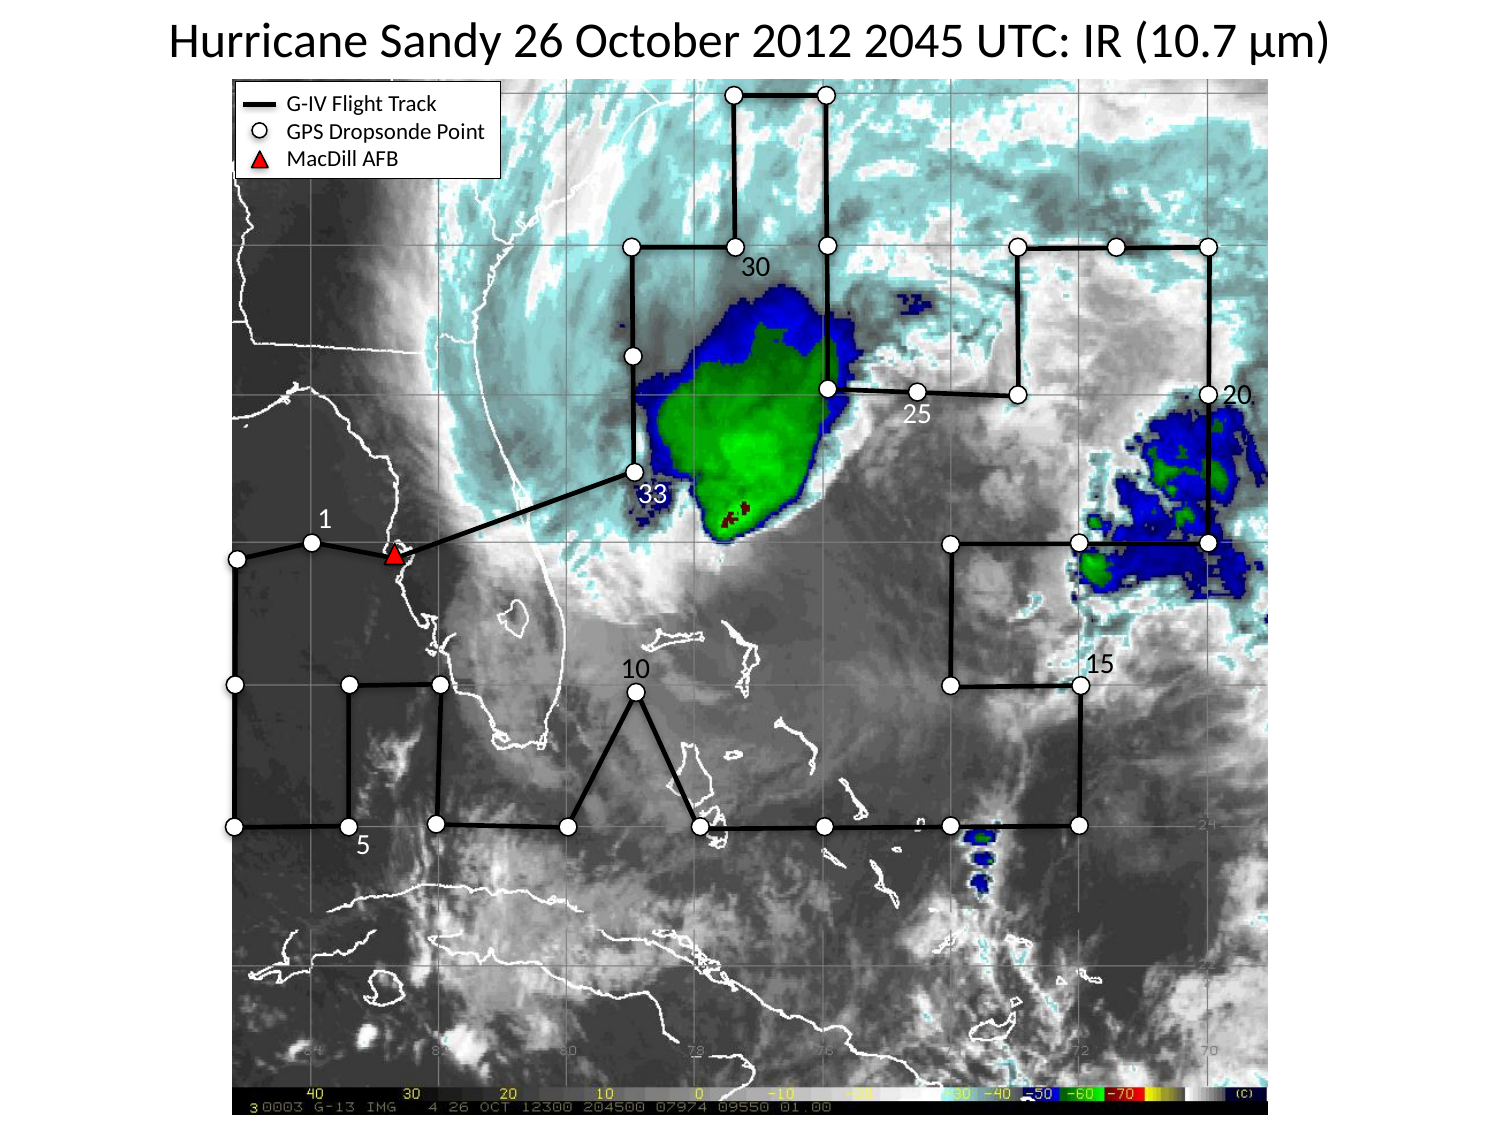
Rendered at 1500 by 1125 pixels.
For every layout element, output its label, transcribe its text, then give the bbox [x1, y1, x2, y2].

text_box Hurricane Sandy 26 October 2012 2045 UTC: IR (10.7 μm) [0, 0, 1500, 75]
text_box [233, 81, 502, 181]
picture [232, 79, 1268, 1115]
